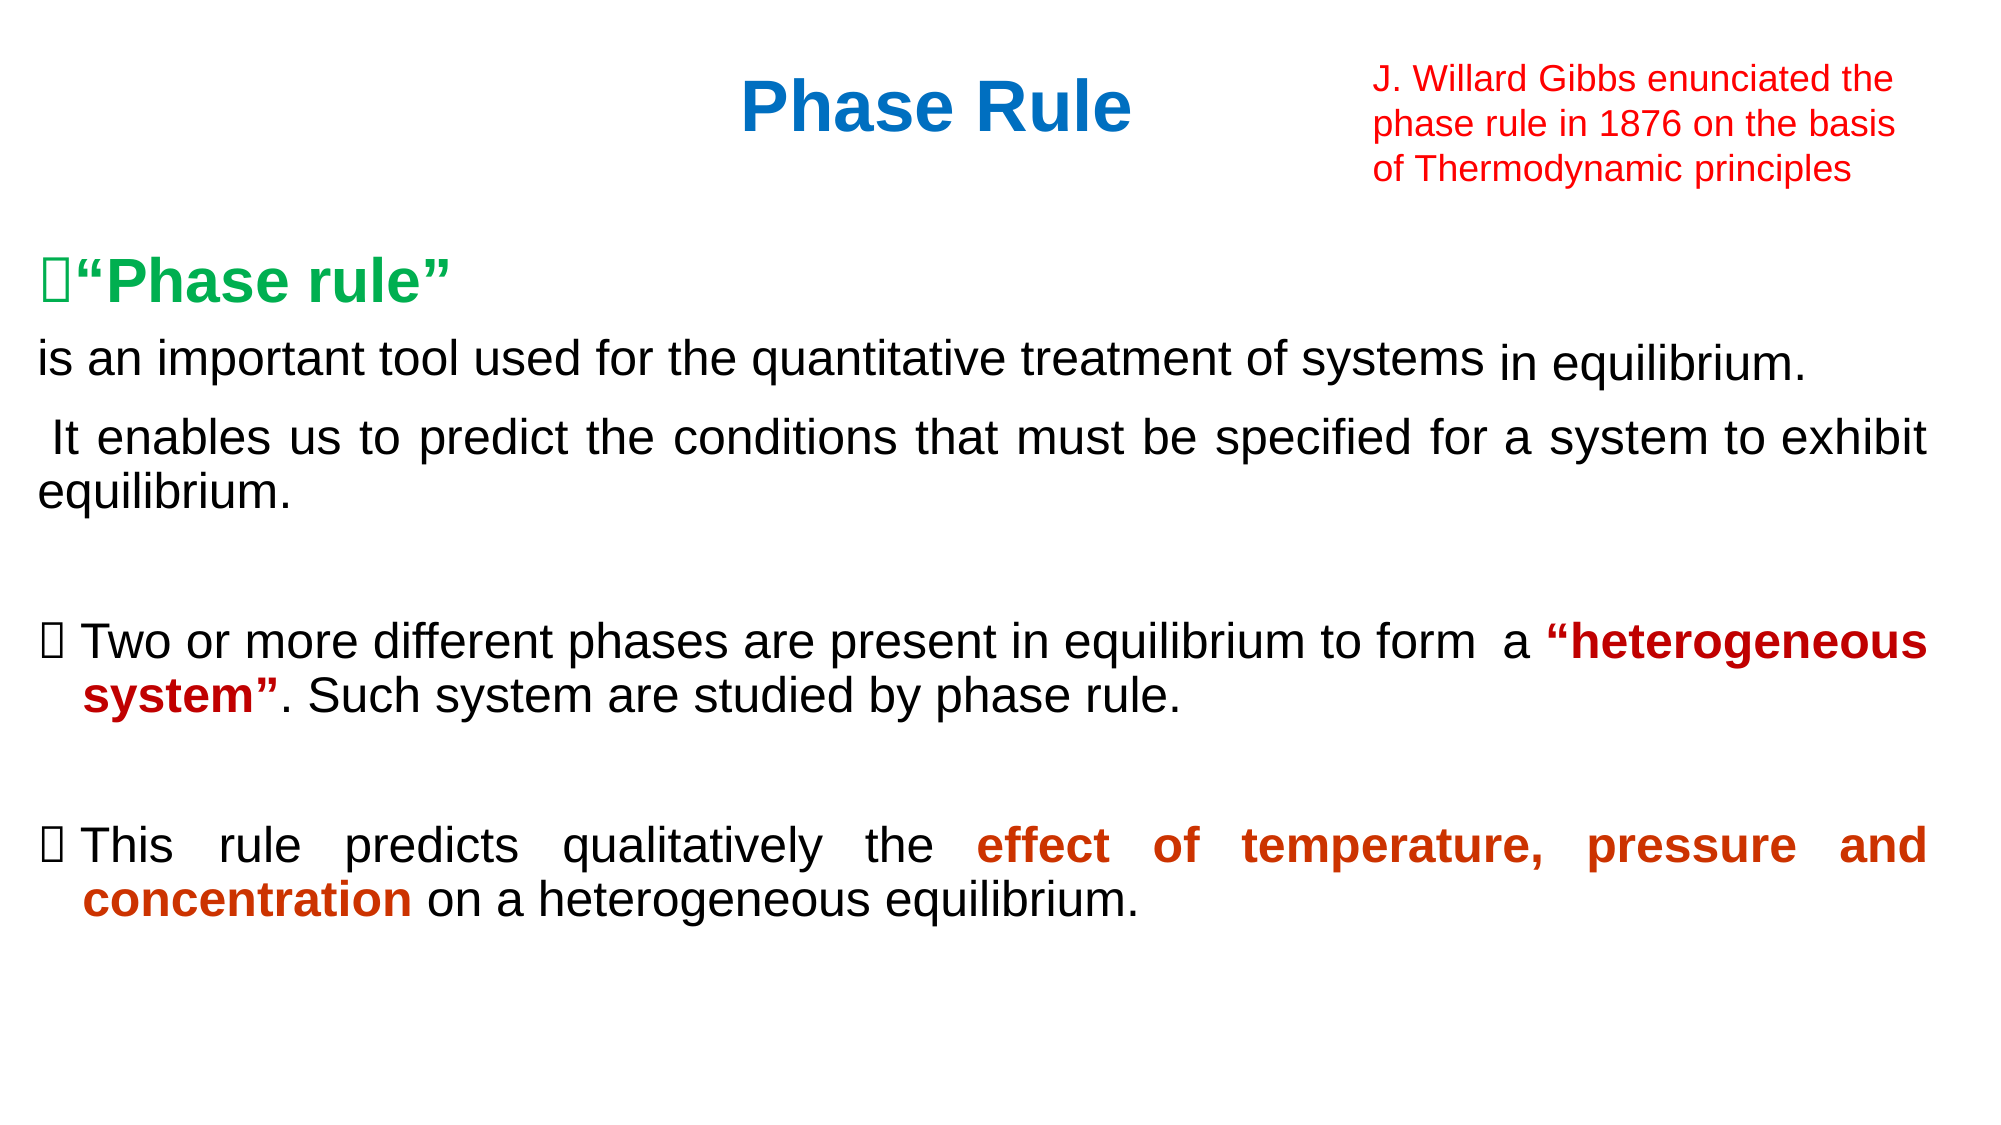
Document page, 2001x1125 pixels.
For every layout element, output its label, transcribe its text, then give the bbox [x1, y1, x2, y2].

text_box and [1837, 816, 1938, 871]
text_box a [1501, 408, 1542, 463]
text_box pressure [1584, 816, 1807, 871]
text_box “Phase rule” is an important tool used for the quantitative treatment of systems It enables us to predict the conditions that must be specified for equilibrium. [35, 246, 1497, 517]
text_box the [862, 816, 944, 870]
text_box  Two or more different phases are present in equilibrium to form system”. Such system are studied by phase rule. [35, 612, 1497, 721]
text_box concentration on a heterogeneous equilibrium. [80, 870, 1151, 925]
text_box rule [216, 816, 312, 870]
text_box  This [35, 816, 187, 871]
text_box a [1500, 612, 1540, 667]
text_box effect of [974, 816, 1209, 871]
text_box Phase Rule [738, 65, 1148, 143]
text_box J. Willard Gibbs enunciated the phase rule in 1876 on the basis of Thermodynamic principles [1370, 56, 1905, 189]
text_box “heterogeneous [1543, 612, 1939, 667]
text_box predicts qualitatively [342, 816, 833, 870]
text_box system to exhibit [1547, 408, 1938, 463]
text_box temperature, [1239, 816, 1554, 871]
text_box in equilibrium. [1497, 334, 1817, 389]
